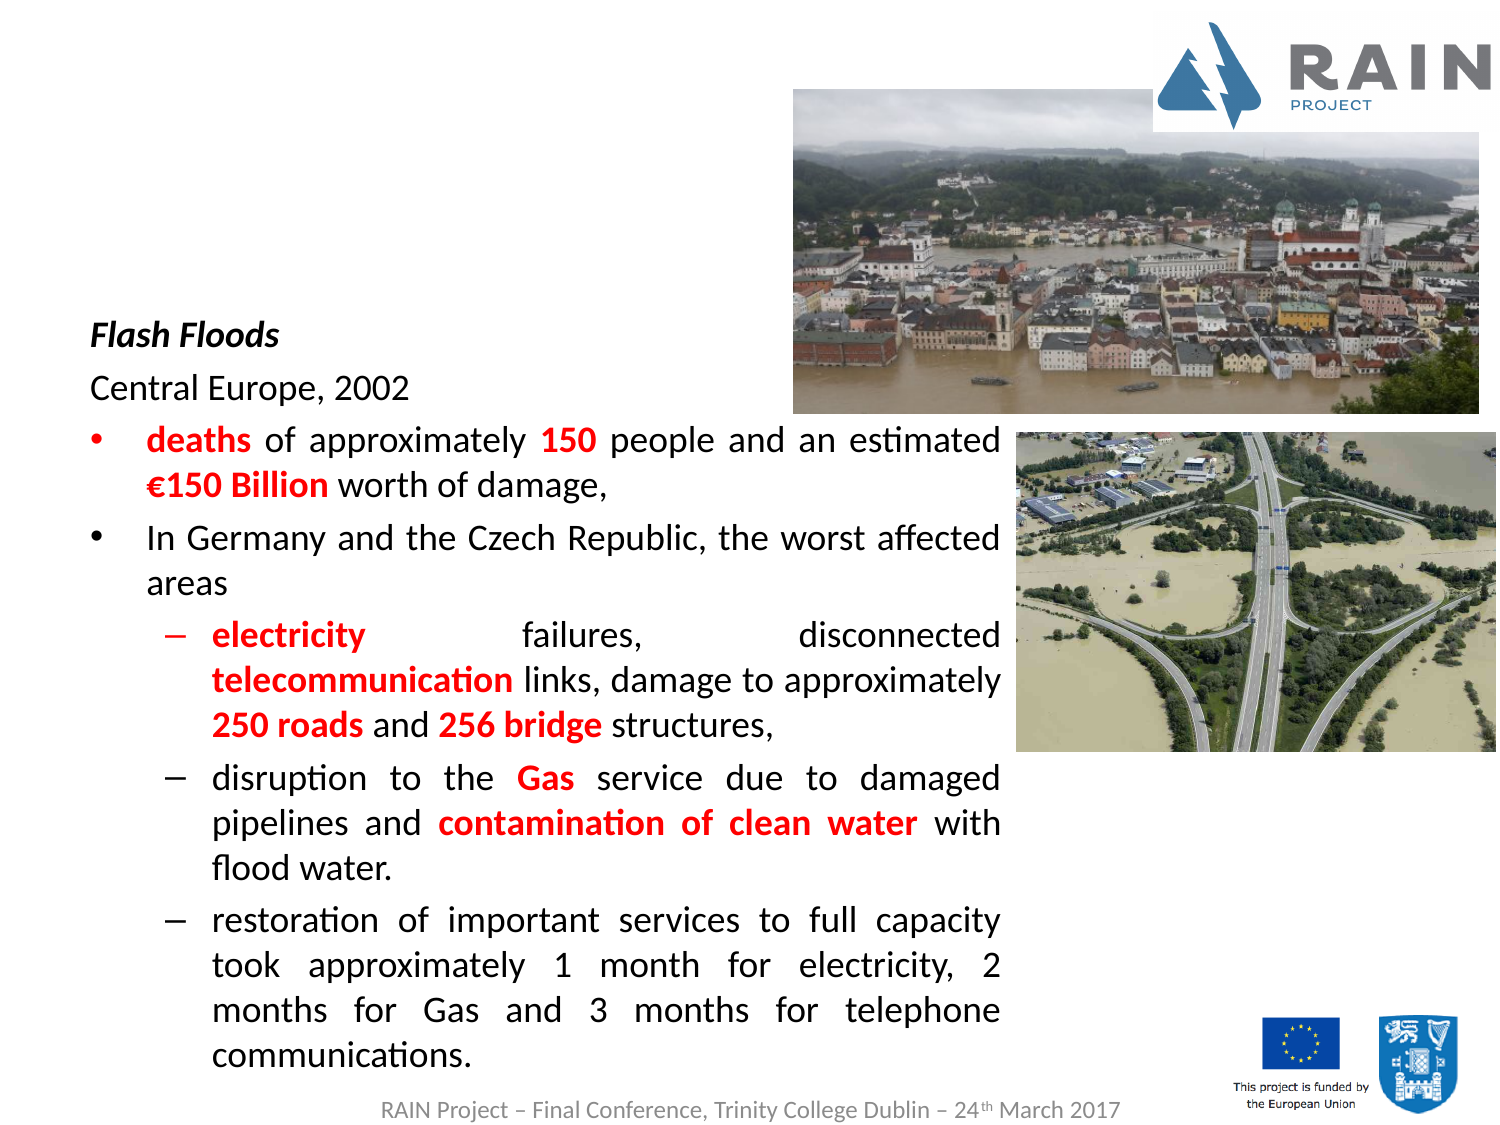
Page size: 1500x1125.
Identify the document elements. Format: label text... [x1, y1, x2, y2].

picture [1016, 432, 1497, 752]
footer RAIN Project – Final Conference, Trinity College Dublin – 24th March 2017 [347, 1078, 1154, 1125]
picture [1222, 1012, 1459, 1118]
picture [793, 11, 1500, 415]
list Flash Floods Central Europe, 2002 deaths of approximately 150 people and an estimated €150 Billion worth of damage, In Germany and the Czech Republic, the worst affected areas electricity failures, disconnected telecommunication links, damage to approximately 250 roads and 256 bridge structures, disruption to the Gas service due to damaged pipelines and contamination of clean water with flood water. restoration of important services to full capacity took approximately 1 month for electricity, 2 months for Gas and 3 months for telephone communications. [74, 302, 1018, 1038]
